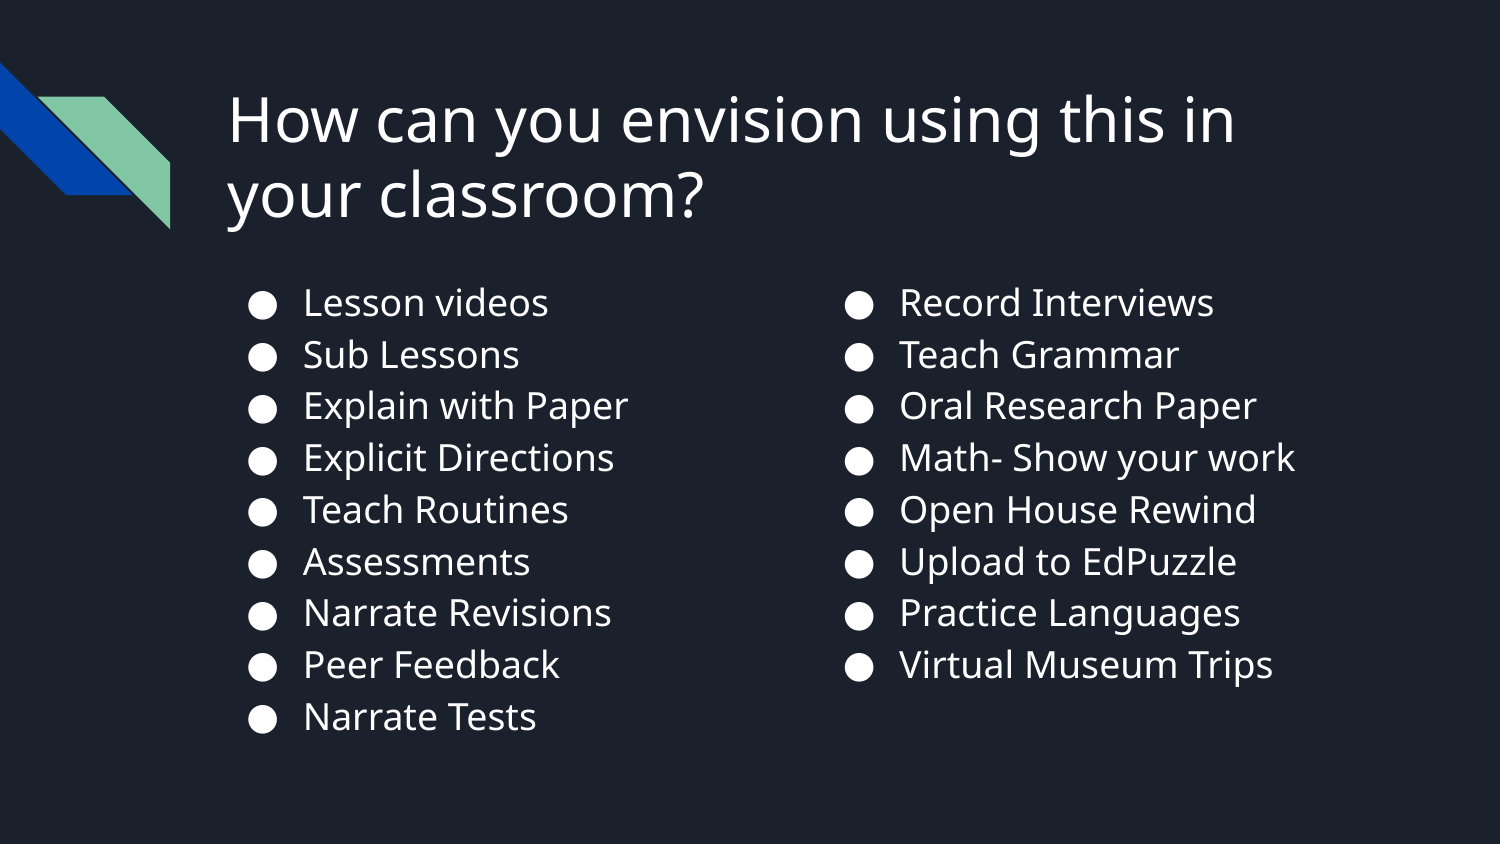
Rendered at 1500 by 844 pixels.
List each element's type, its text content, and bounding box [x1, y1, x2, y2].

title How can you envision using this in your classroom? [212, 64, 1368, 215]
list Lesson videos Sub Lessons Explain with Paper Explicit Directions Teach Routines Assessments Narrate Revisions Peer Feedback Narrate Tests [212, 257, 772, 735]
list Record Interviews Teach Grammar Oral Research Paper Math- Show your work Open House Rewind Upload to EdPuzzle Practice Languages Virtual Museum Trips [809, 257, 1368, 735]
